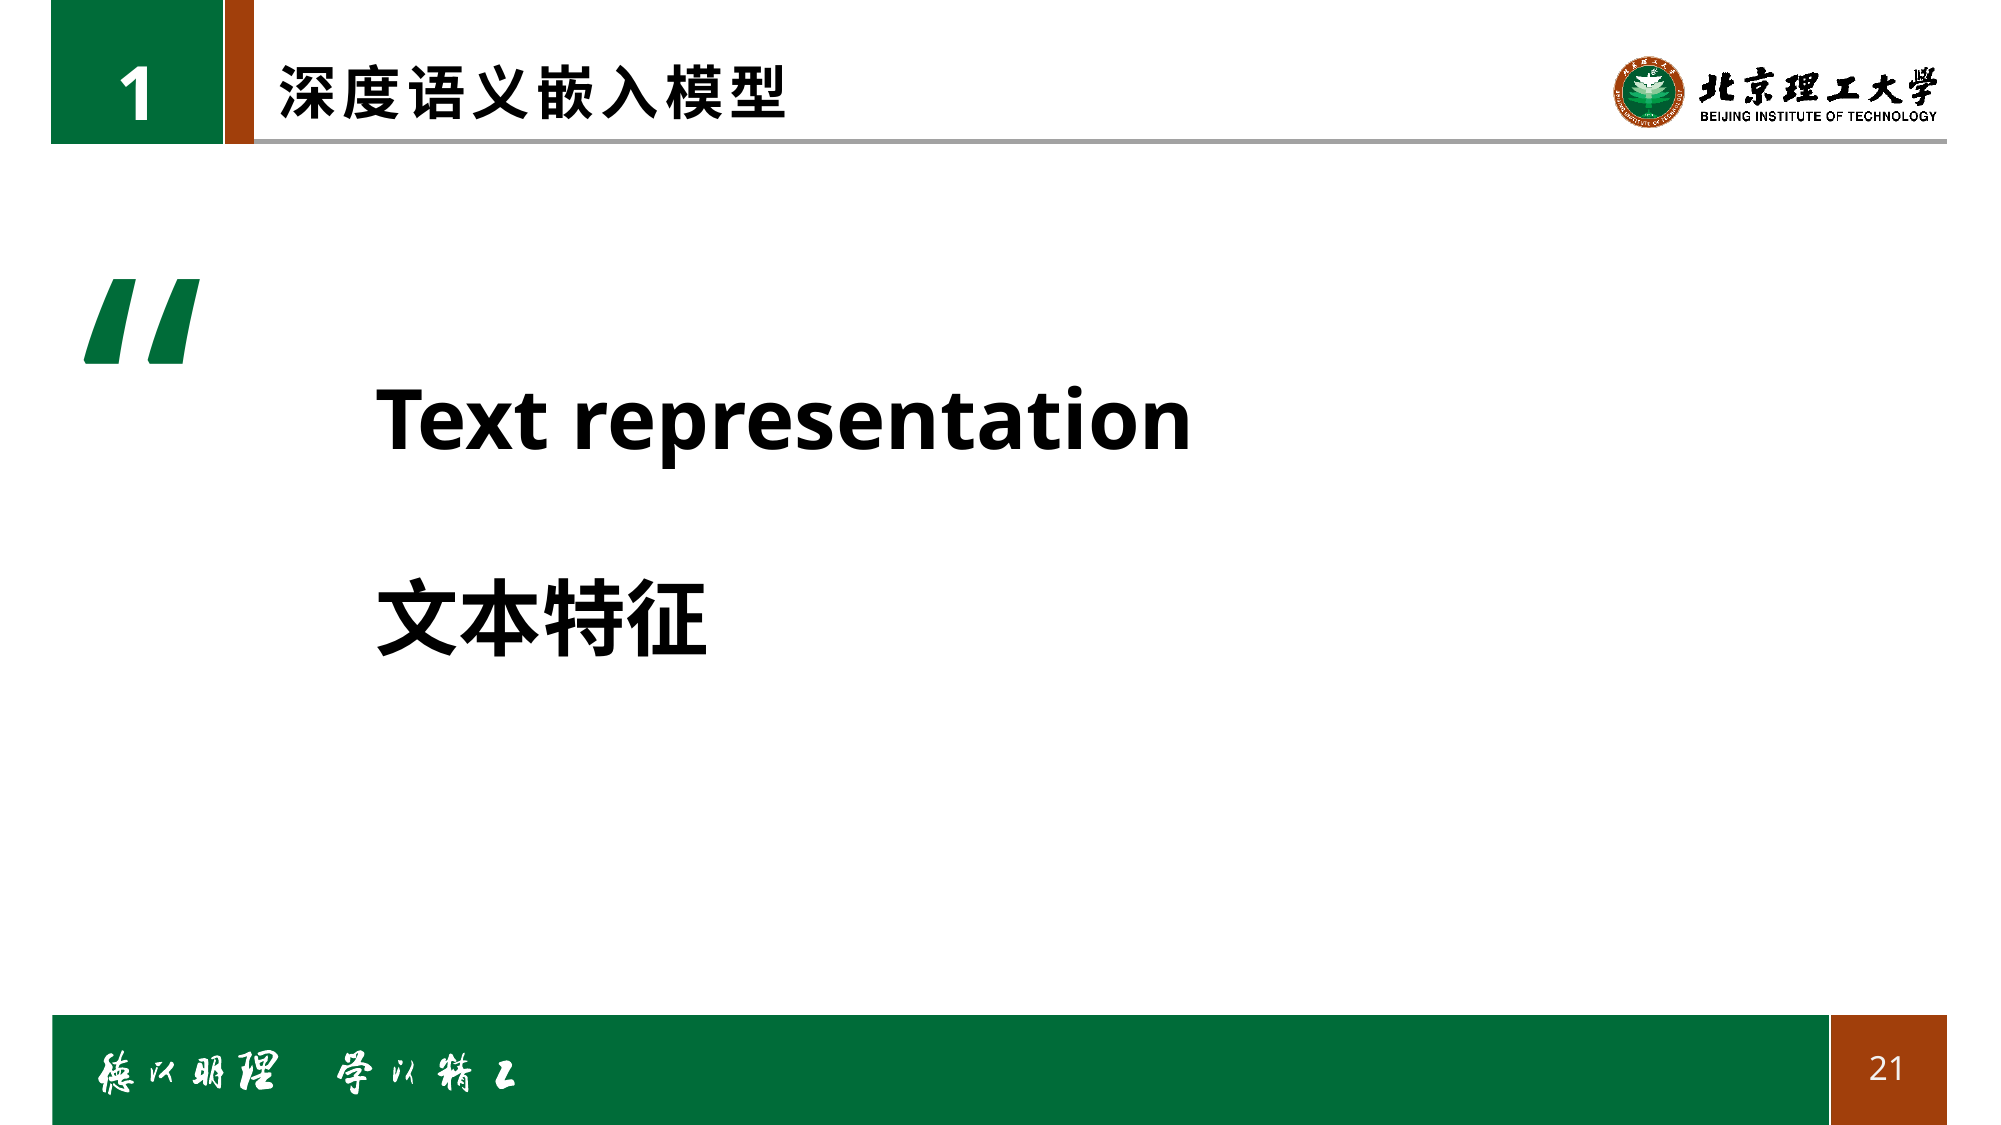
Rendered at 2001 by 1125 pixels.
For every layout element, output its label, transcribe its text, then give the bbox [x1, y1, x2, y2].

title 深度语义嵌入模型 [263, 56, 1682, 136]
text_box Text representation 文本特征 [360, 358, 1323, 674]
picture [1682, 56, 1937, 128]
text_box “ [38, 181, 447, 597]
text_box [170, 211, 1830, 928]
text_box 1 [58, 38, 218, 144]
